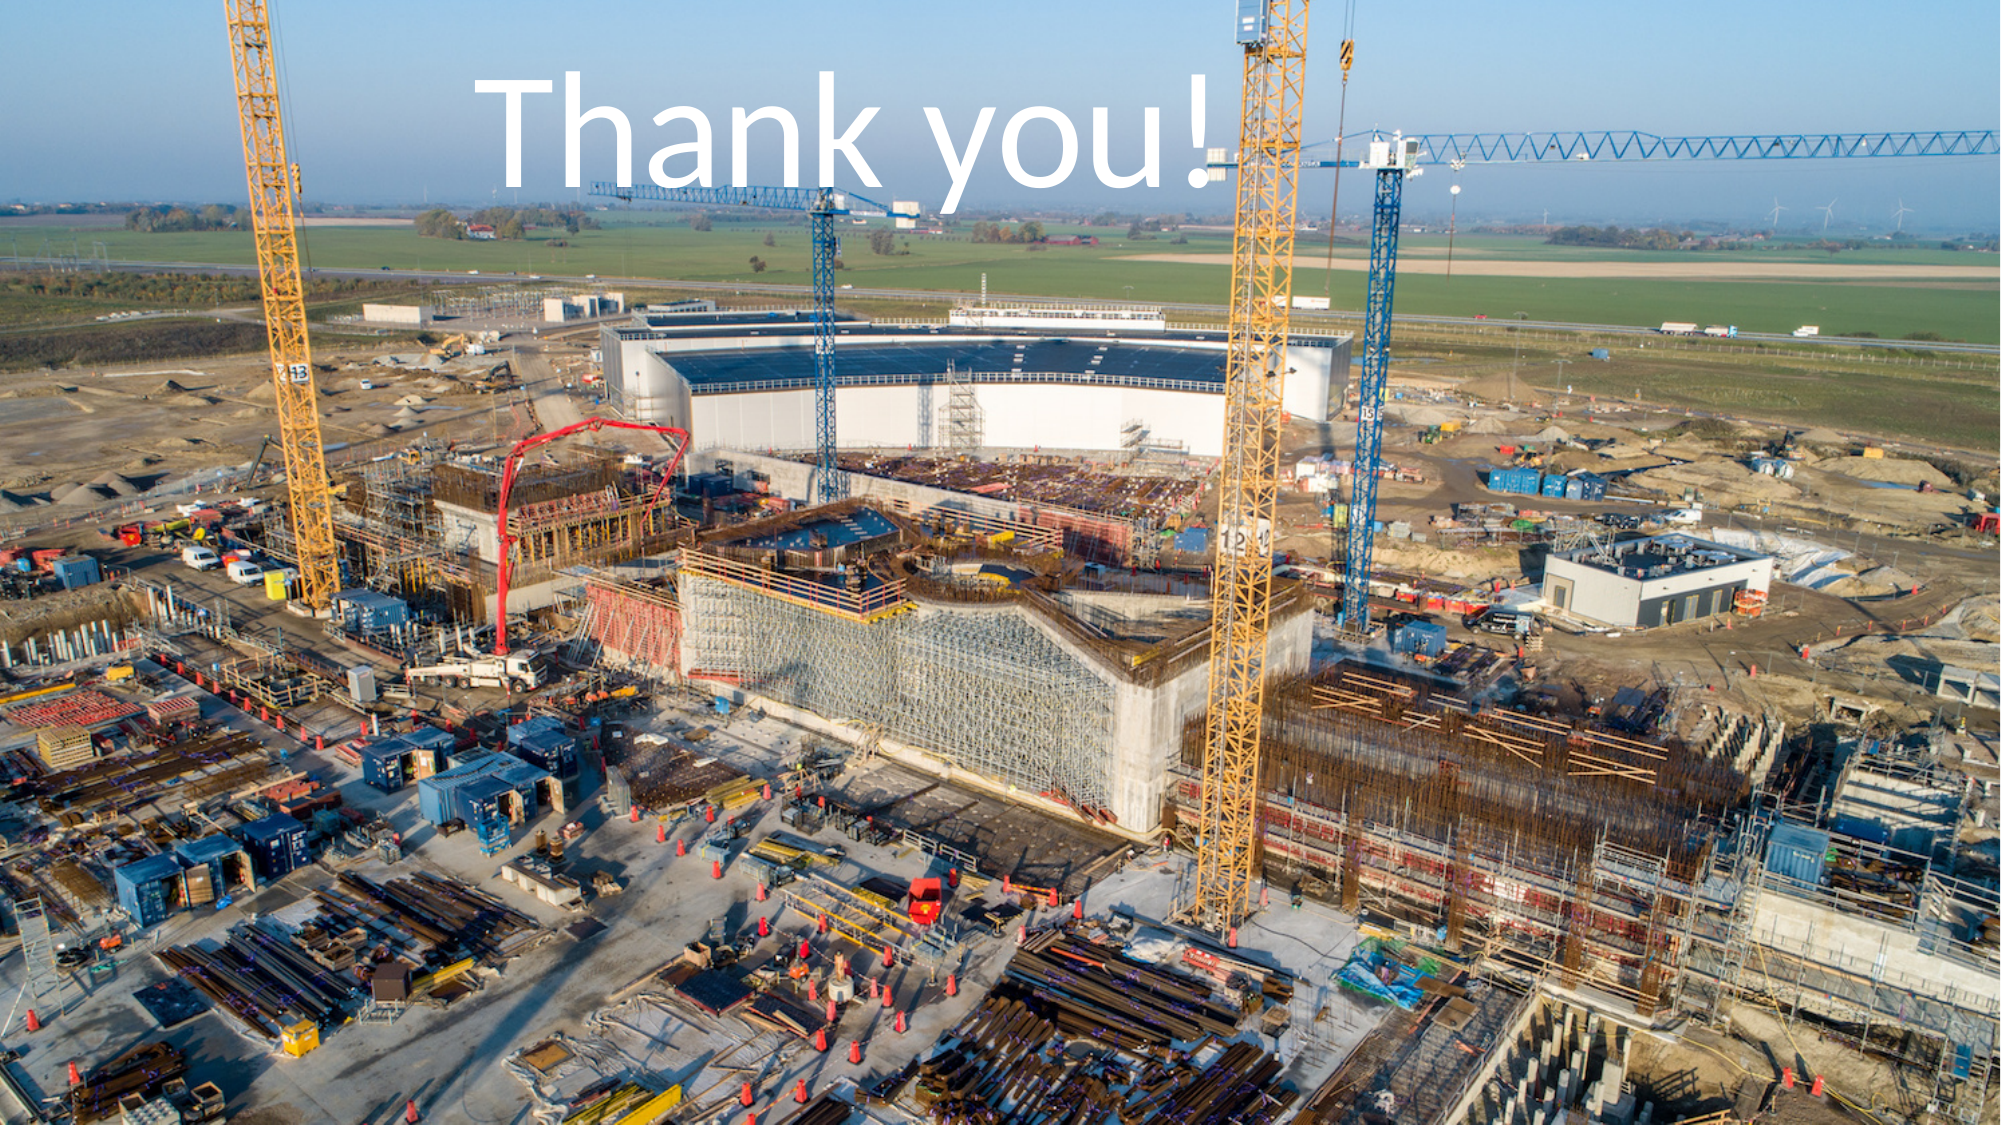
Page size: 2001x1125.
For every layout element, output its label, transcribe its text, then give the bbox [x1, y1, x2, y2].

title Thank you! [0, 0, 1700, 242]
picture [0, 0, 2001, 1125]
